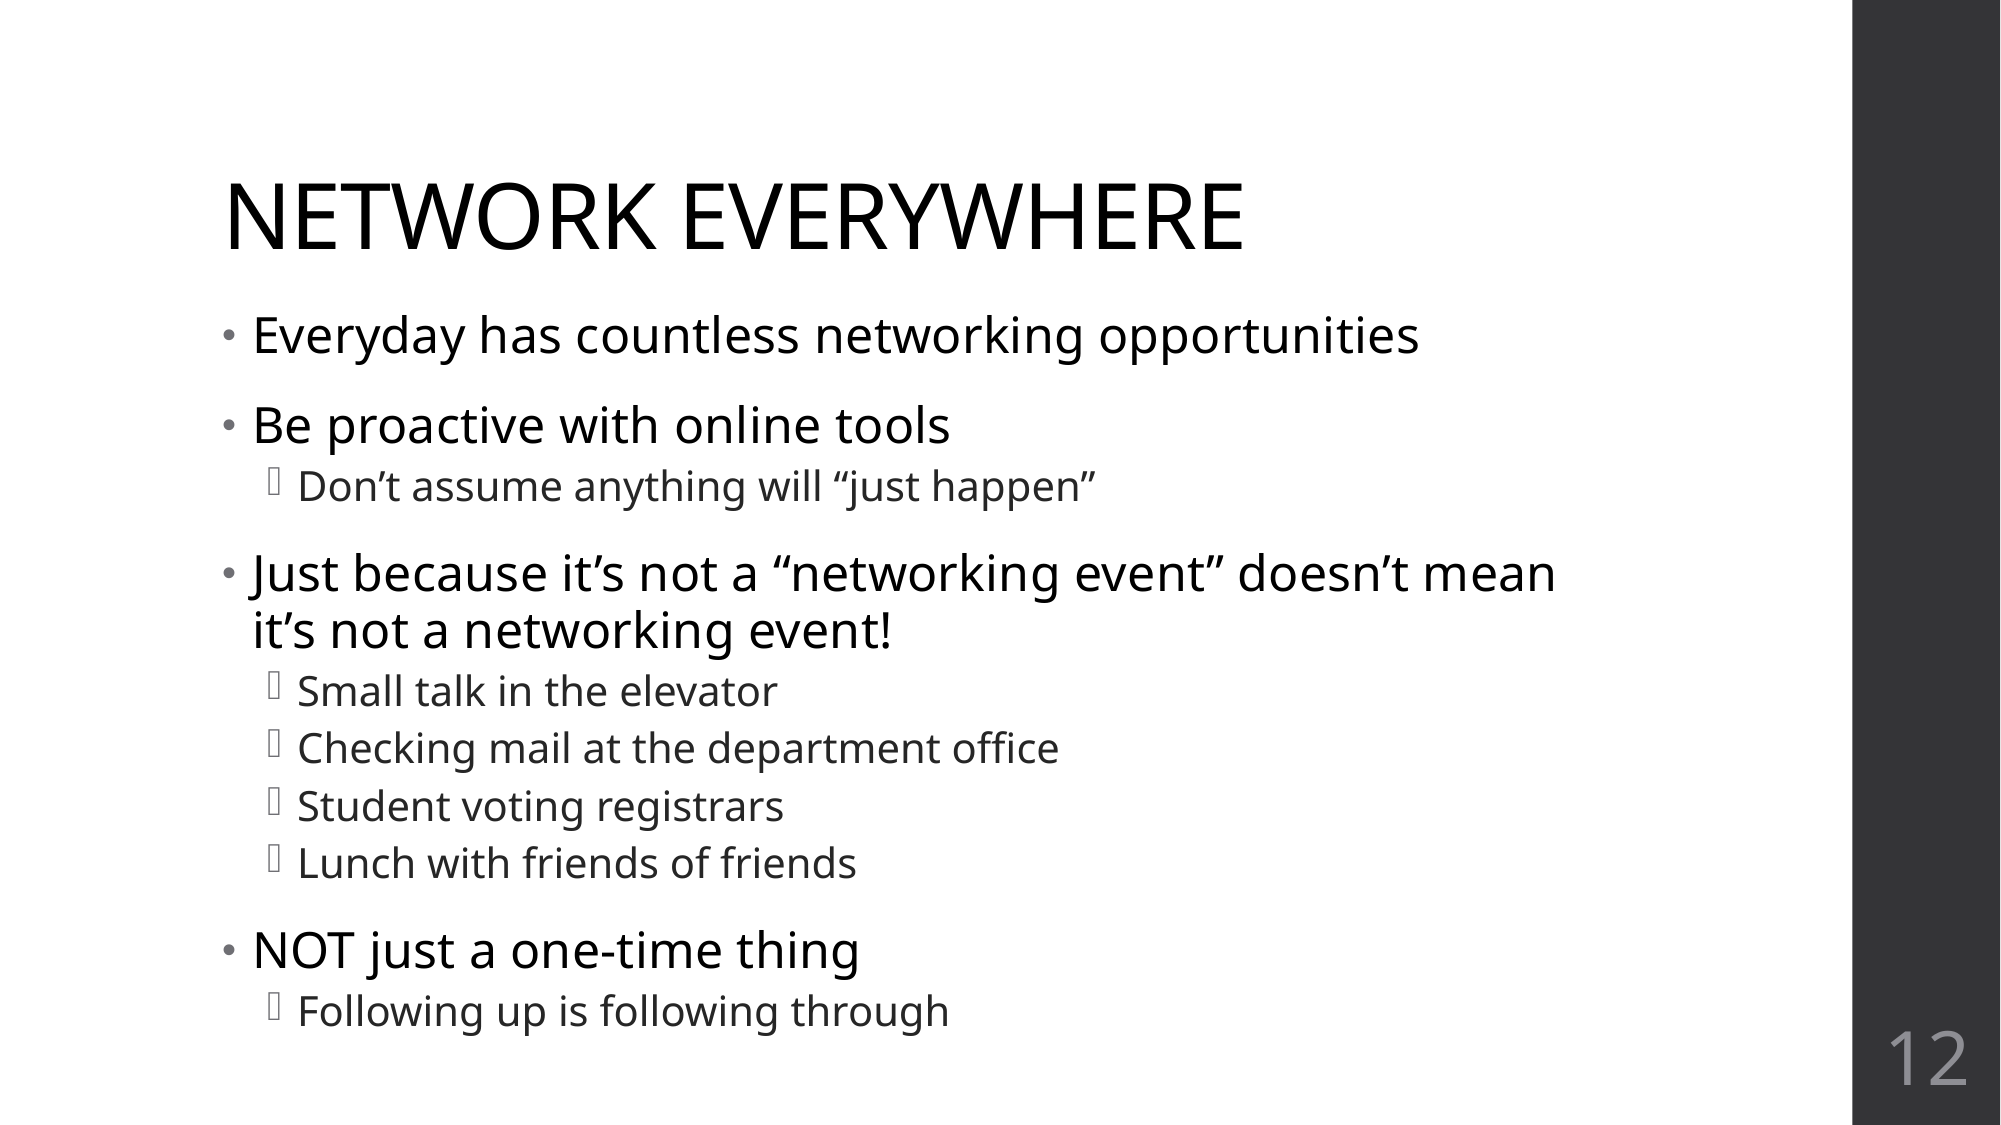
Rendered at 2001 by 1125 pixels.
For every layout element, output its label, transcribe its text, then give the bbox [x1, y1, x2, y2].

slide_number 11 [1852, 1012, 2000, 1110]
title NETWORK EVERYWHERE [206, 60, 1797, 278]
list Everyday has countless networking opportunities Be proactive with online tools Don’t assume anything will “just happen” Just because it’s not a “networking event” doesn’t mean it’s not a networking event! Small talk in the elevator Checking mail at the department office Student voting registrars Lunch with friends of friends NOT just a one-time thing Following up is following through [206, 299, 1617, 1014]
